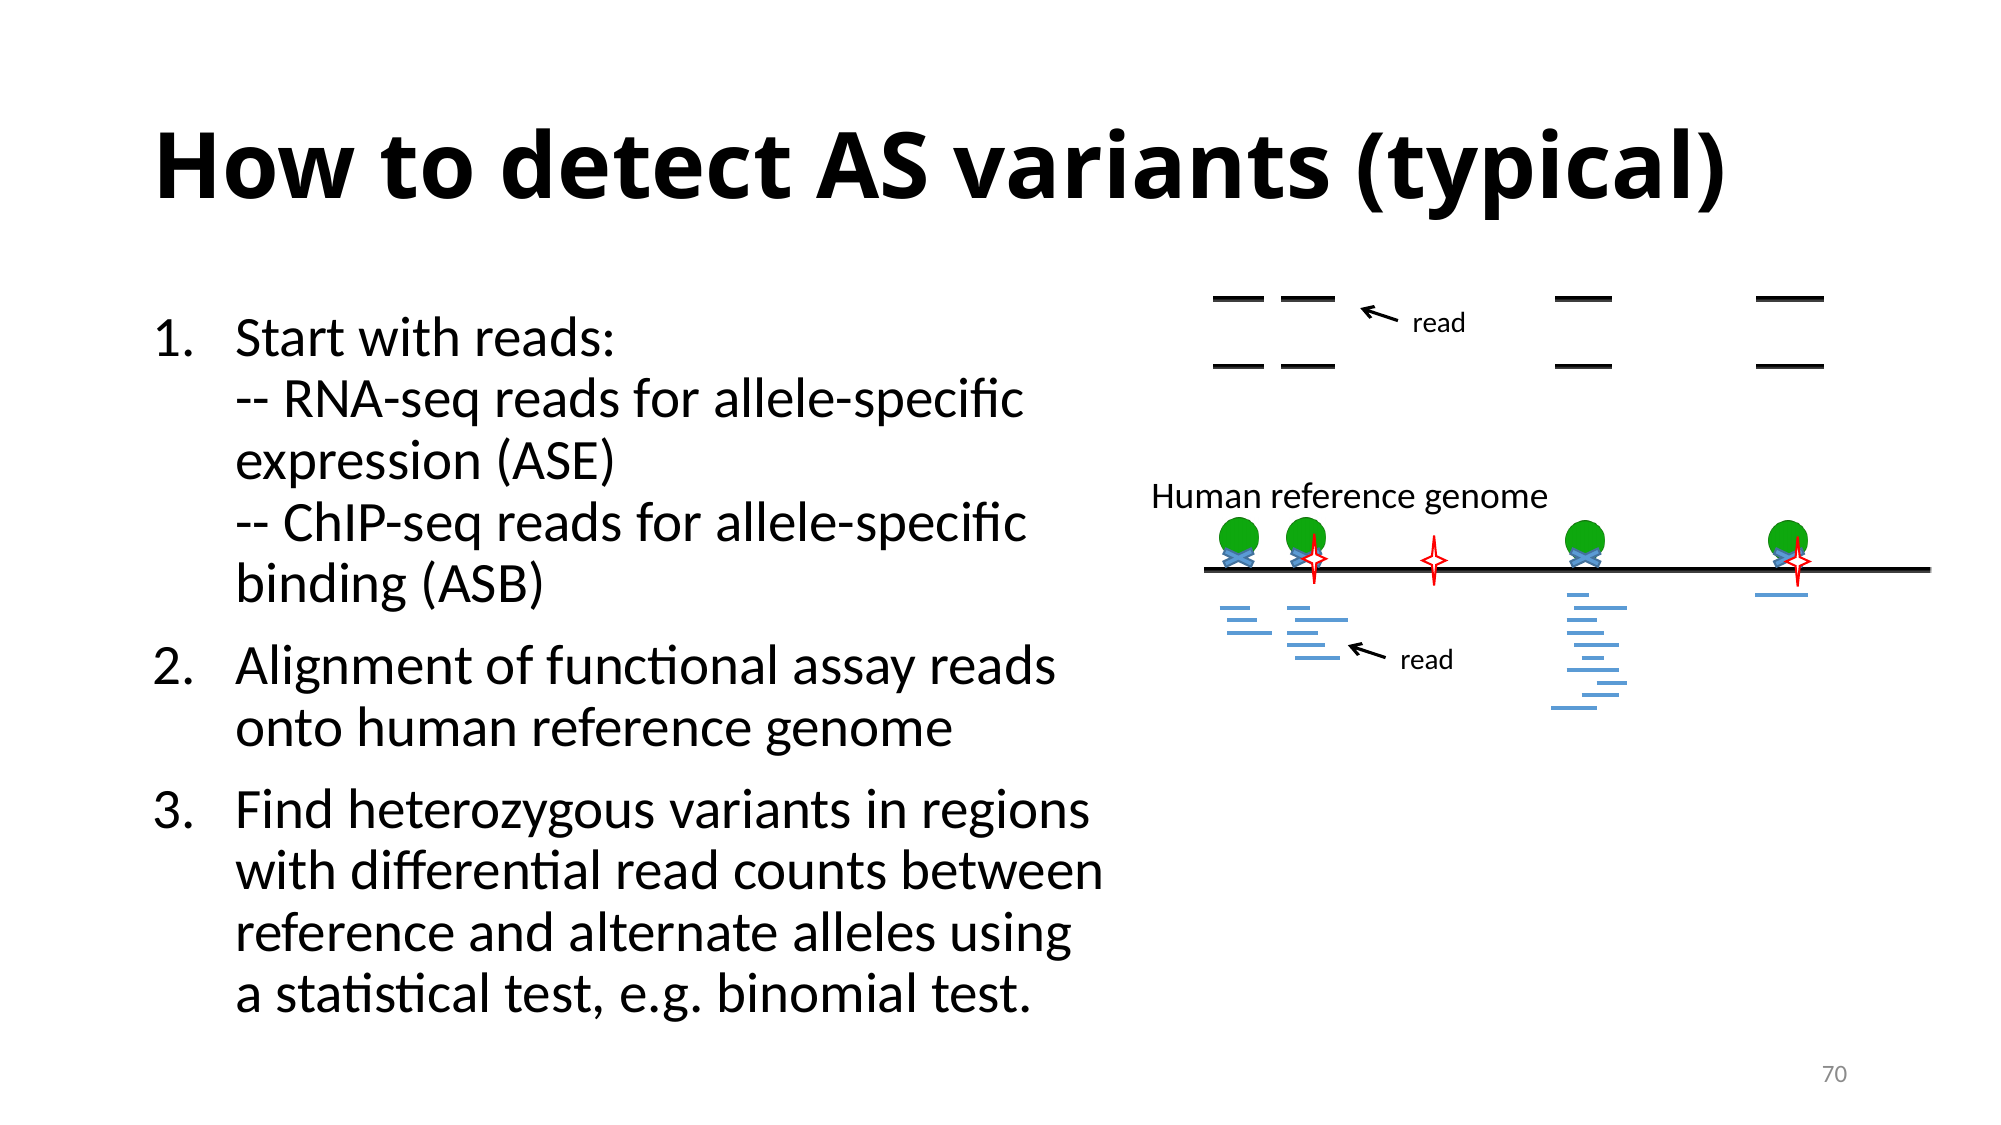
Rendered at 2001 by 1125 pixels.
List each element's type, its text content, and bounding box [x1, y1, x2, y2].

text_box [1196, 210, 1954, 413]
title How to detect AS variants (typical) [137, 59, 1863, 278]
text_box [1136, 463, 1932, 708]
list Start with reads: -- RNA-seq reads for allele-specific expression (ASE) -- ChIP-seq reads for allele-specific binding (ASB) Alignment of functional assay reads onto human reference genome Find heterozygous variants in regions with differential read counts between reference and alternate alleles using a statistical test, e.g. binomial test. [137, 299, 1120, 1043]
slide_number 70 [1412, 1042, 1863, 1103]
